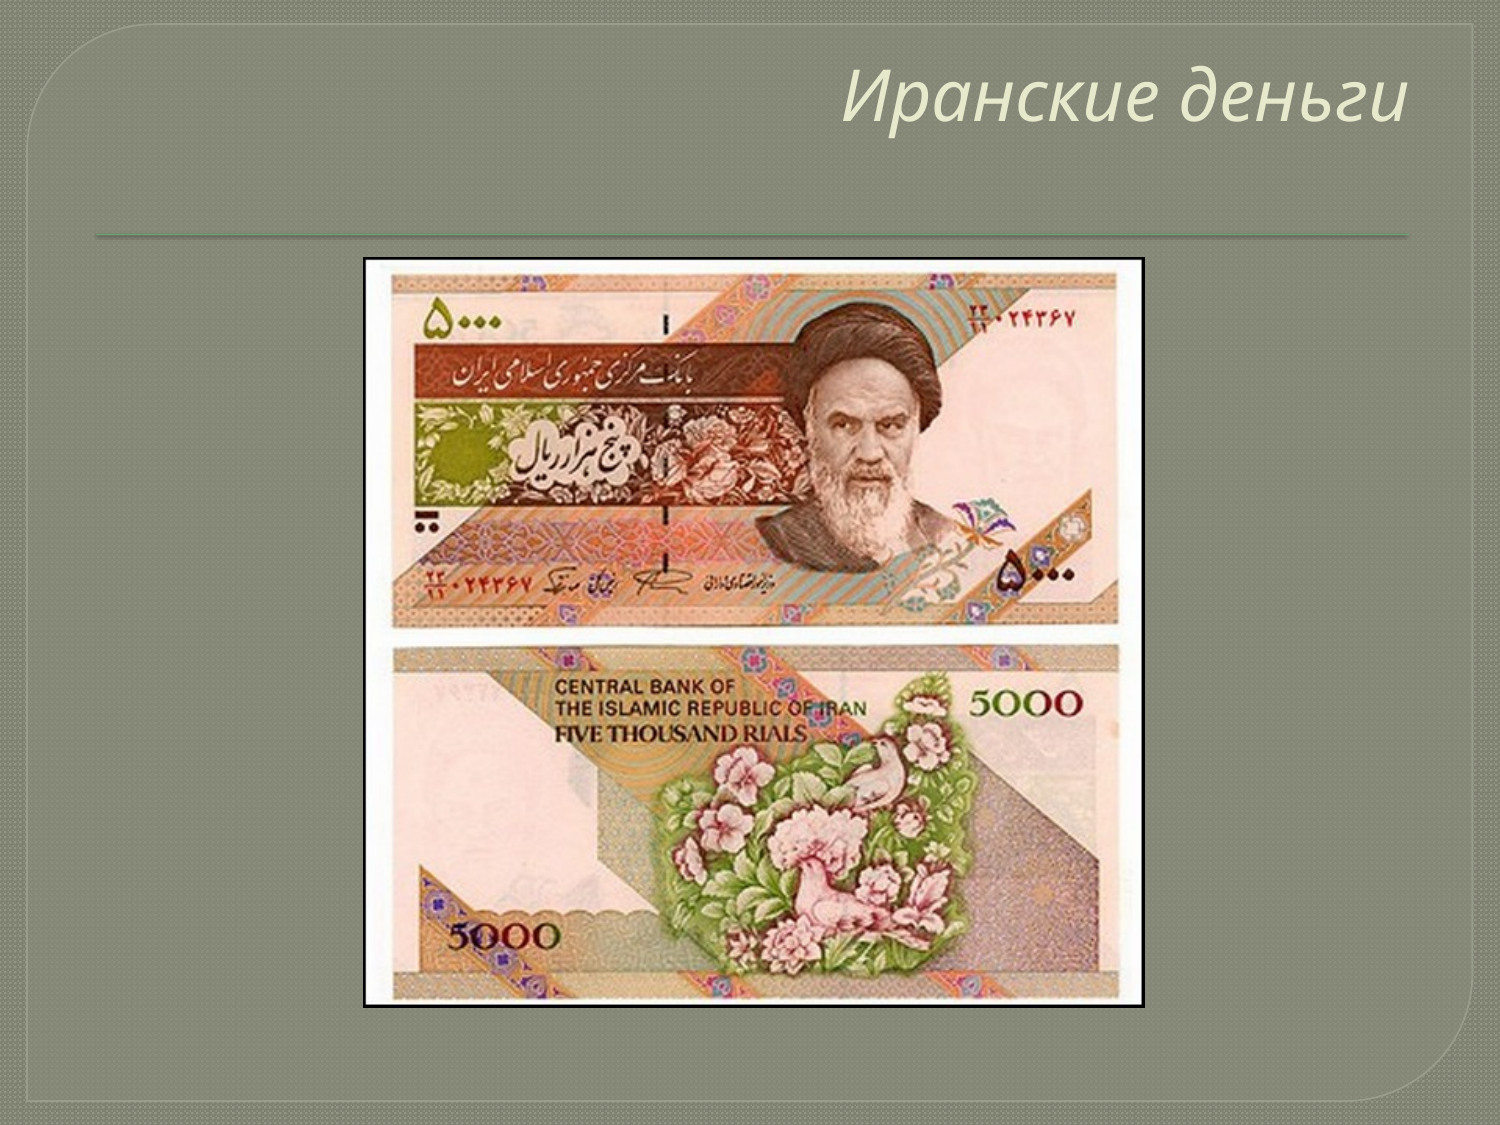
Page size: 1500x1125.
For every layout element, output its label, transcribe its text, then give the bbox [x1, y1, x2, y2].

picture [363, 257, 1145, 1008]
title Иранские деньги [75, 41, 1425, 230]
